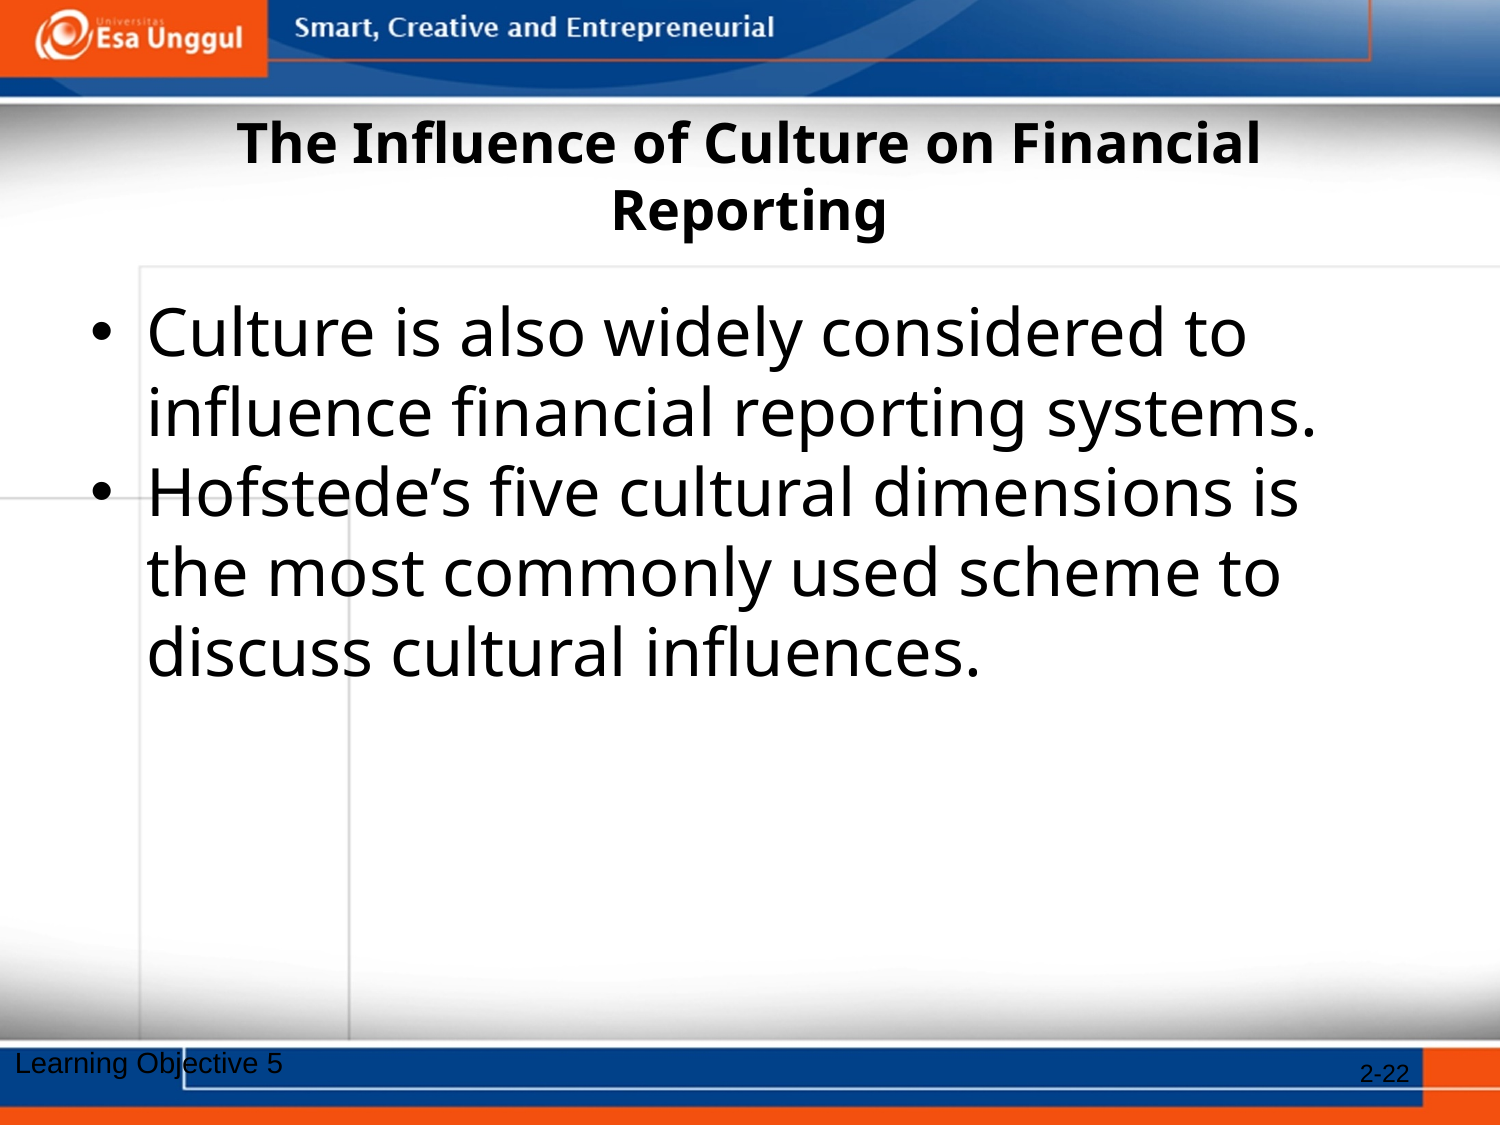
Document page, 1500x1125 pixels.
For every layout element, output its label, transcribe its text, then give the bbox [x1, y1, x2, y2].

slide_number 2-22 [1250, 1042, 1425, 1103]
picture [0, 0, 1500, 1125]
text_box [0, 1037, 488, 1098]
title The Influence of Culture on Financial Reporting [75, 99, 1425, 250]
list Culture is also widely considered to influence financial reporting systems. Hofstede’s five cultural dimensions is the most commonly used scheme to discuss cultural influences. [75, 282, 1425, 1025]
text_box Learning Objective 5 [0, 1037, 475, 1088]
